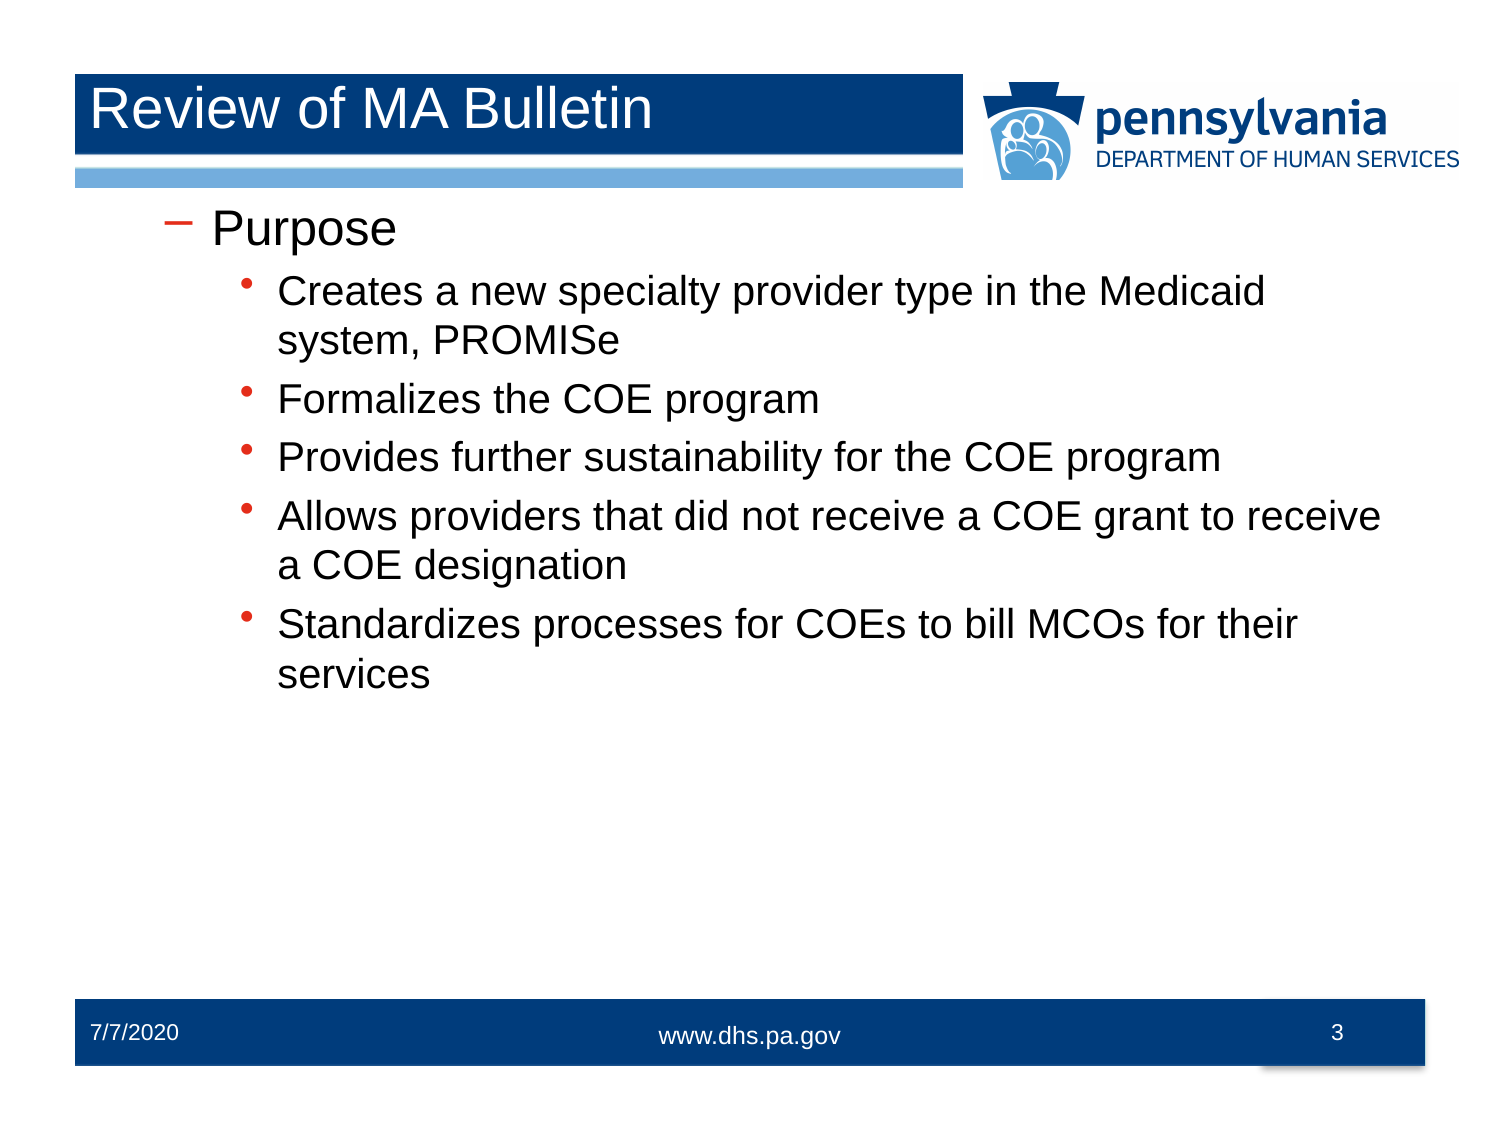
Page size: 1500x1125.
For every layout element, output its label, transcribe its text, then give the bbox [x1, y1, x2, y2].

list Purpose Creates a new specialty provider type in the Medicaid system, PROMISe Formalizes the COE program Provides further sustainability for the COE program Allows providers that did not receive a COE grant to receive a COE designation Standardizes processes for COEs to bill MCOs for their services [75, 187, 1413, 963]
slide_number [75, 999, 425, 1063]
picture [983, 82, 1459, 180]
title Review of MA Bulletin [75, 62, 963, 138]
picture [75, 999, 1425, 1066]
picture [75, 138, 963, 187]
slide_number 3 [1250, 999, 1425, 1063]
